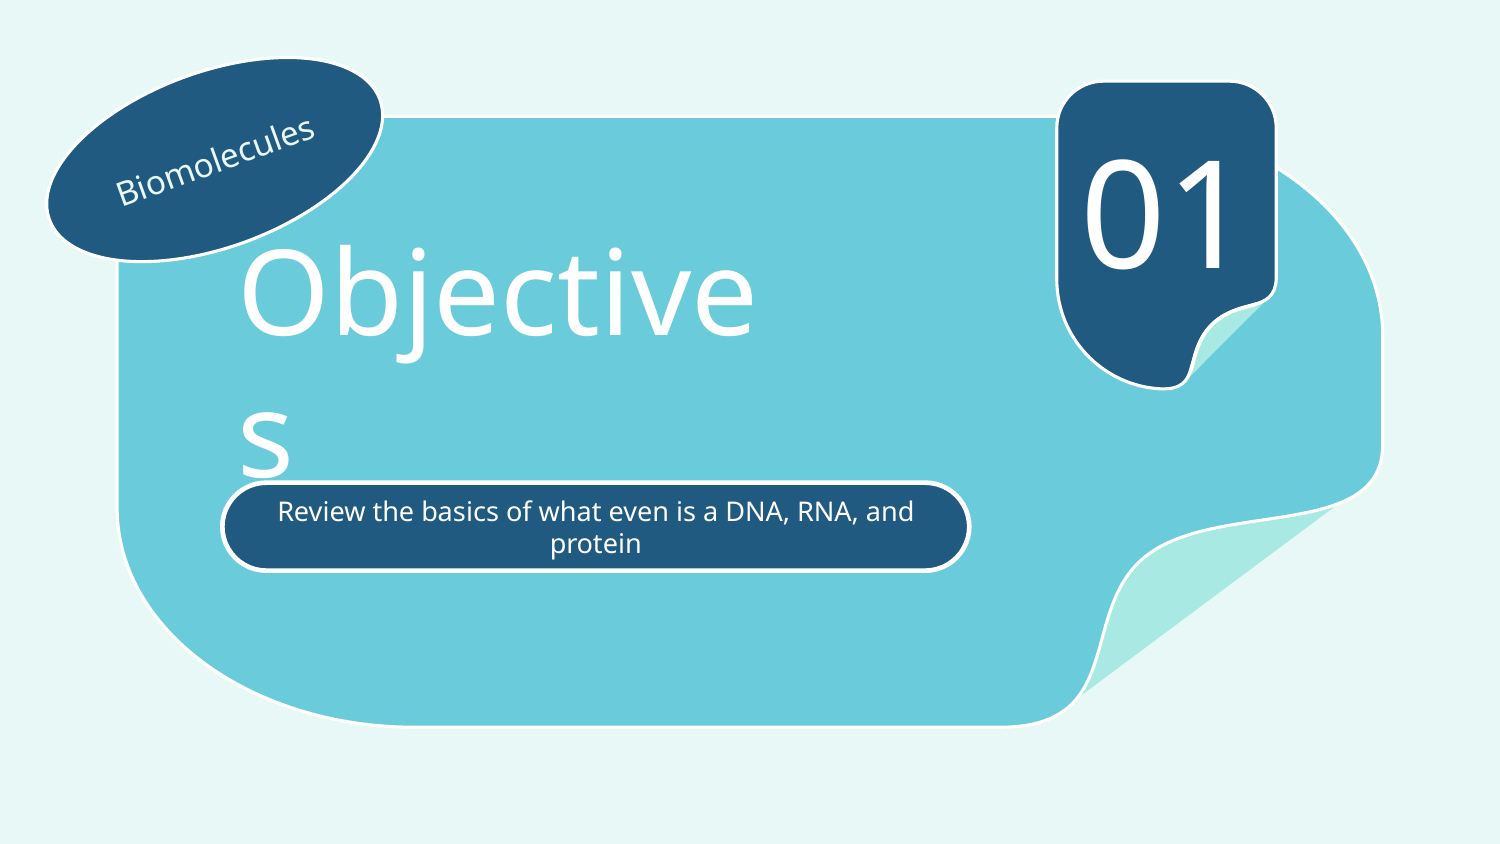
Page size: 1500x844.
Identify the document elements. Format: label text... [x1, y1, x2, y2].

text_box Biomolecules [46, 57, 383, 262]
title 01 [1282, 127, 1286, 290]
title 01 [1047, 127, 1051, 290]
title Objectives [222, 290, 822, 429]
subtitle Review the basics of what even is a DNA, RNA, and protein [222, 503, 970, 551]
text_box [1056, 80, 1277, 392]
text_box [229, 482, 963, 503]
text_box [229, 551, 962, 571]
